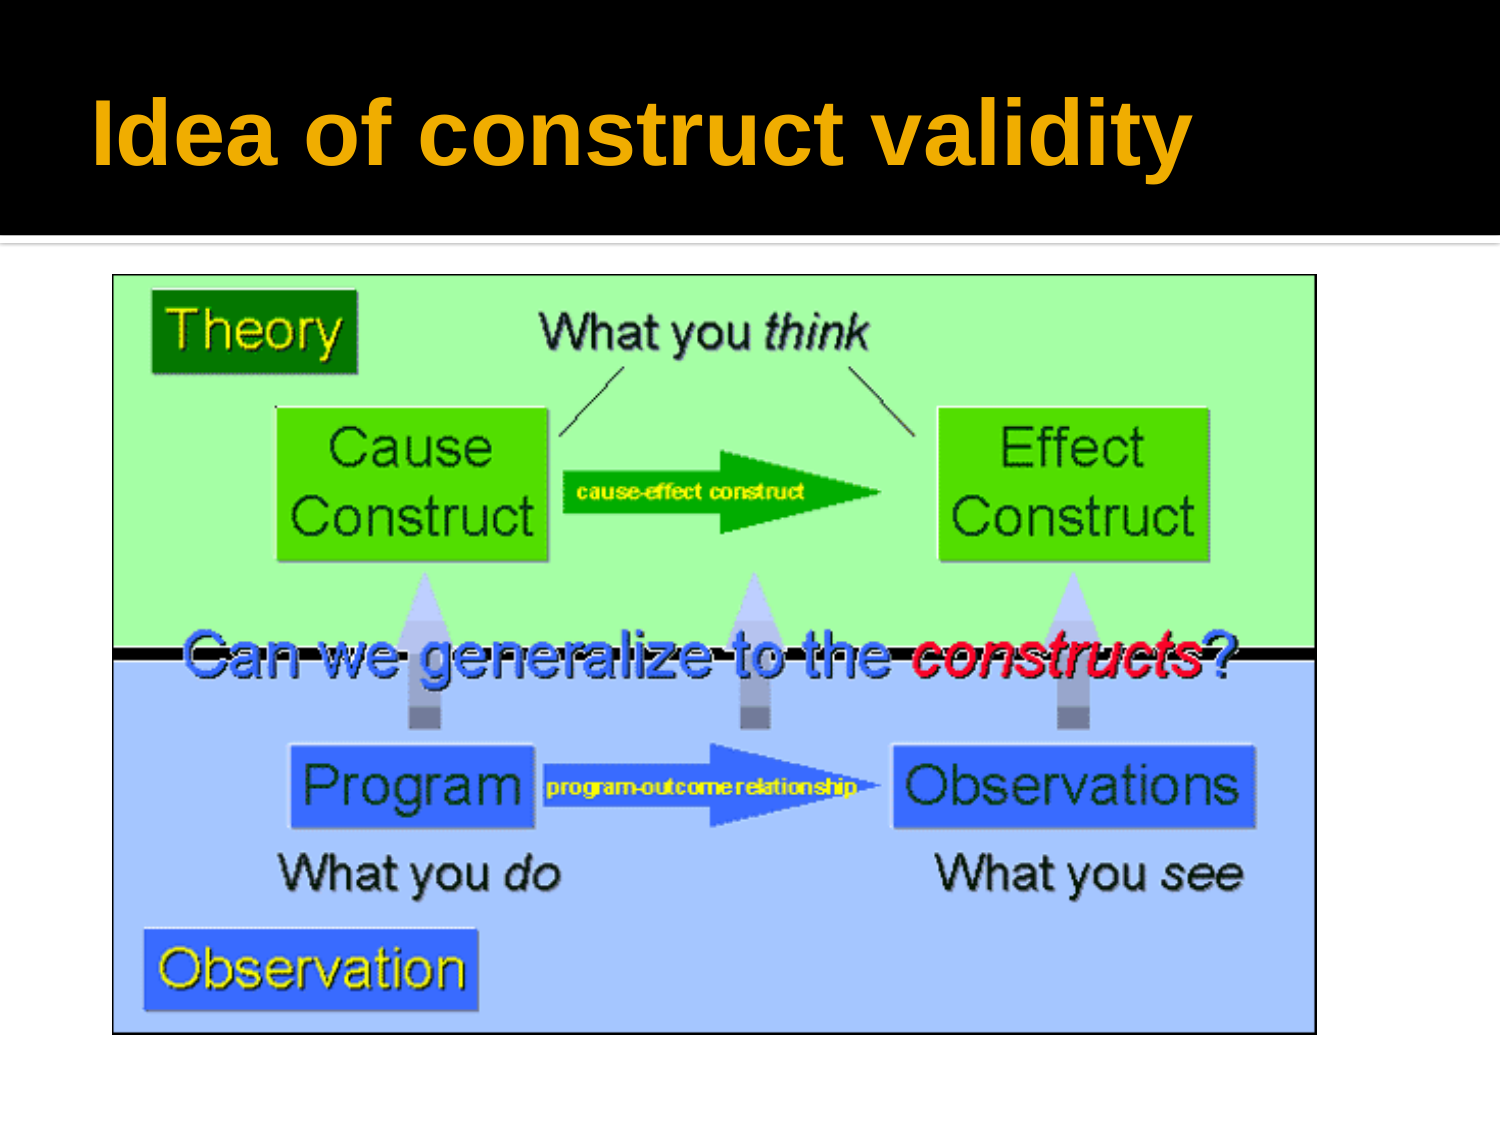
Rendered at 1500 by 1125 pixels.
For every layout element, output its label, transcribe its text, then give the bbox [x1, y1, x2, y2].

title Idea of construct validity [75, 25, 1425, 231]
picture [112, 274, 1317, 1035]
